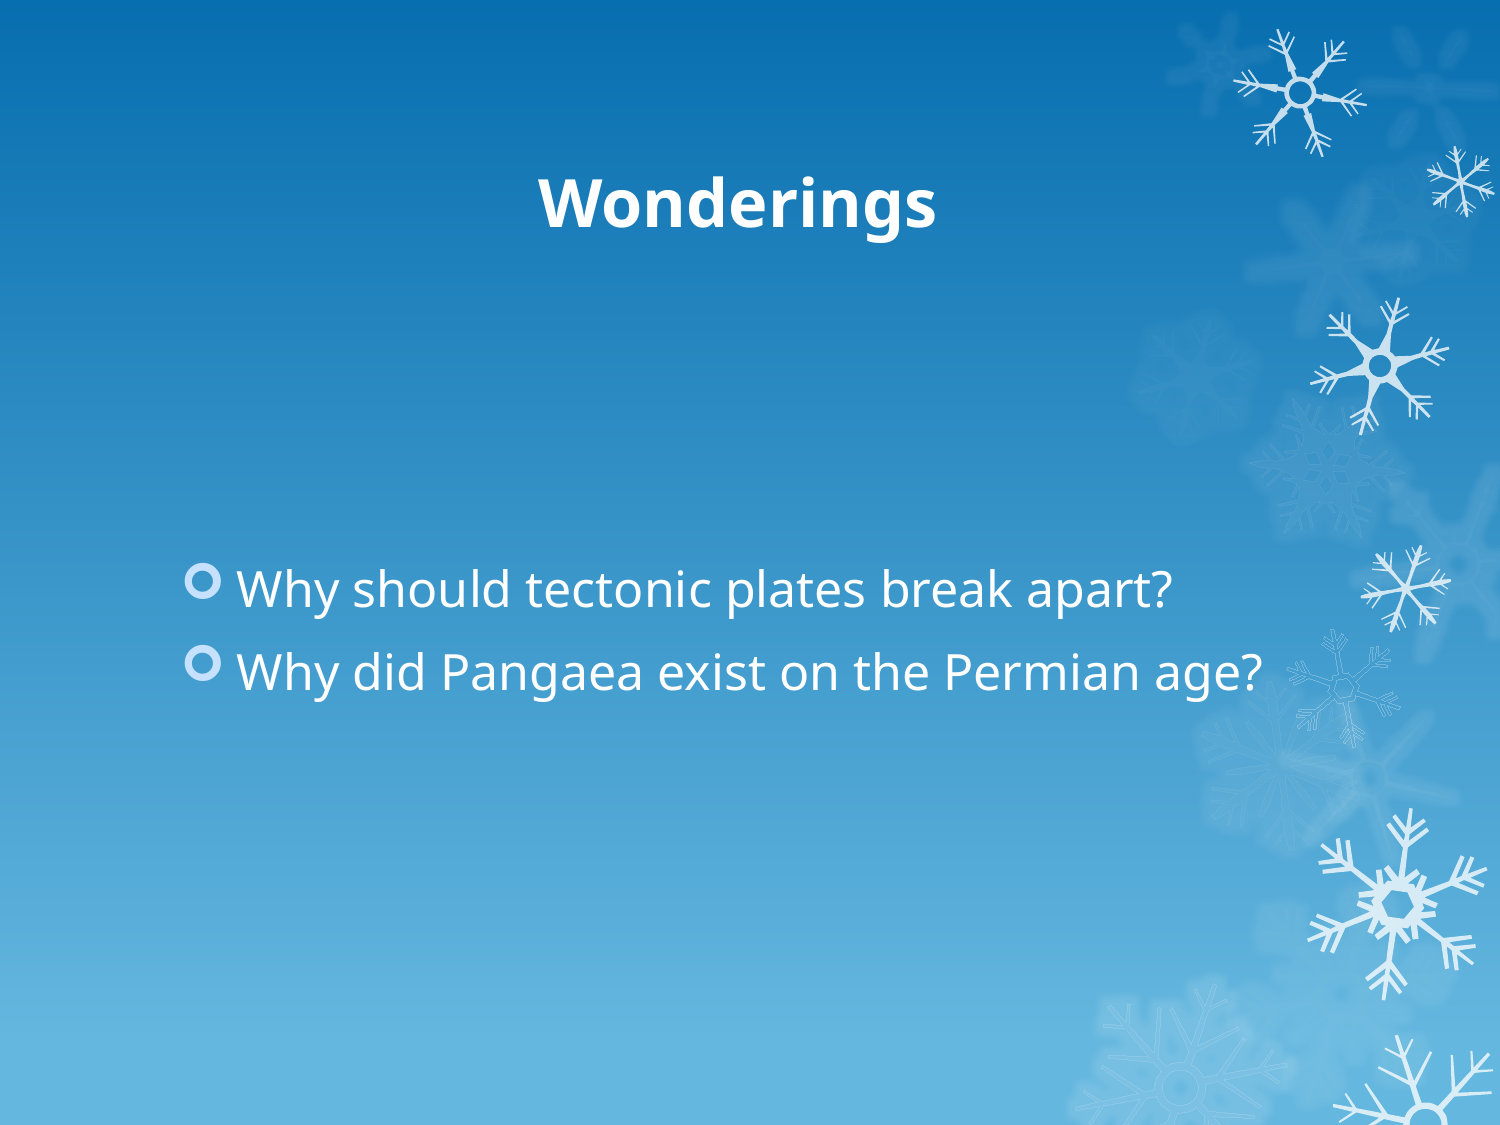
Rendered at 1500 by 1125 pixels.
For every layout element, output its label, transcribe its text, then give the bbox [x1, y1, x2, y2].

list Why should tectonic plates break apart? Why did Pangaea exist on the Permian age? [165, 296, 1335, 962]
title Wonderings [162, 125, 1332, 277]
